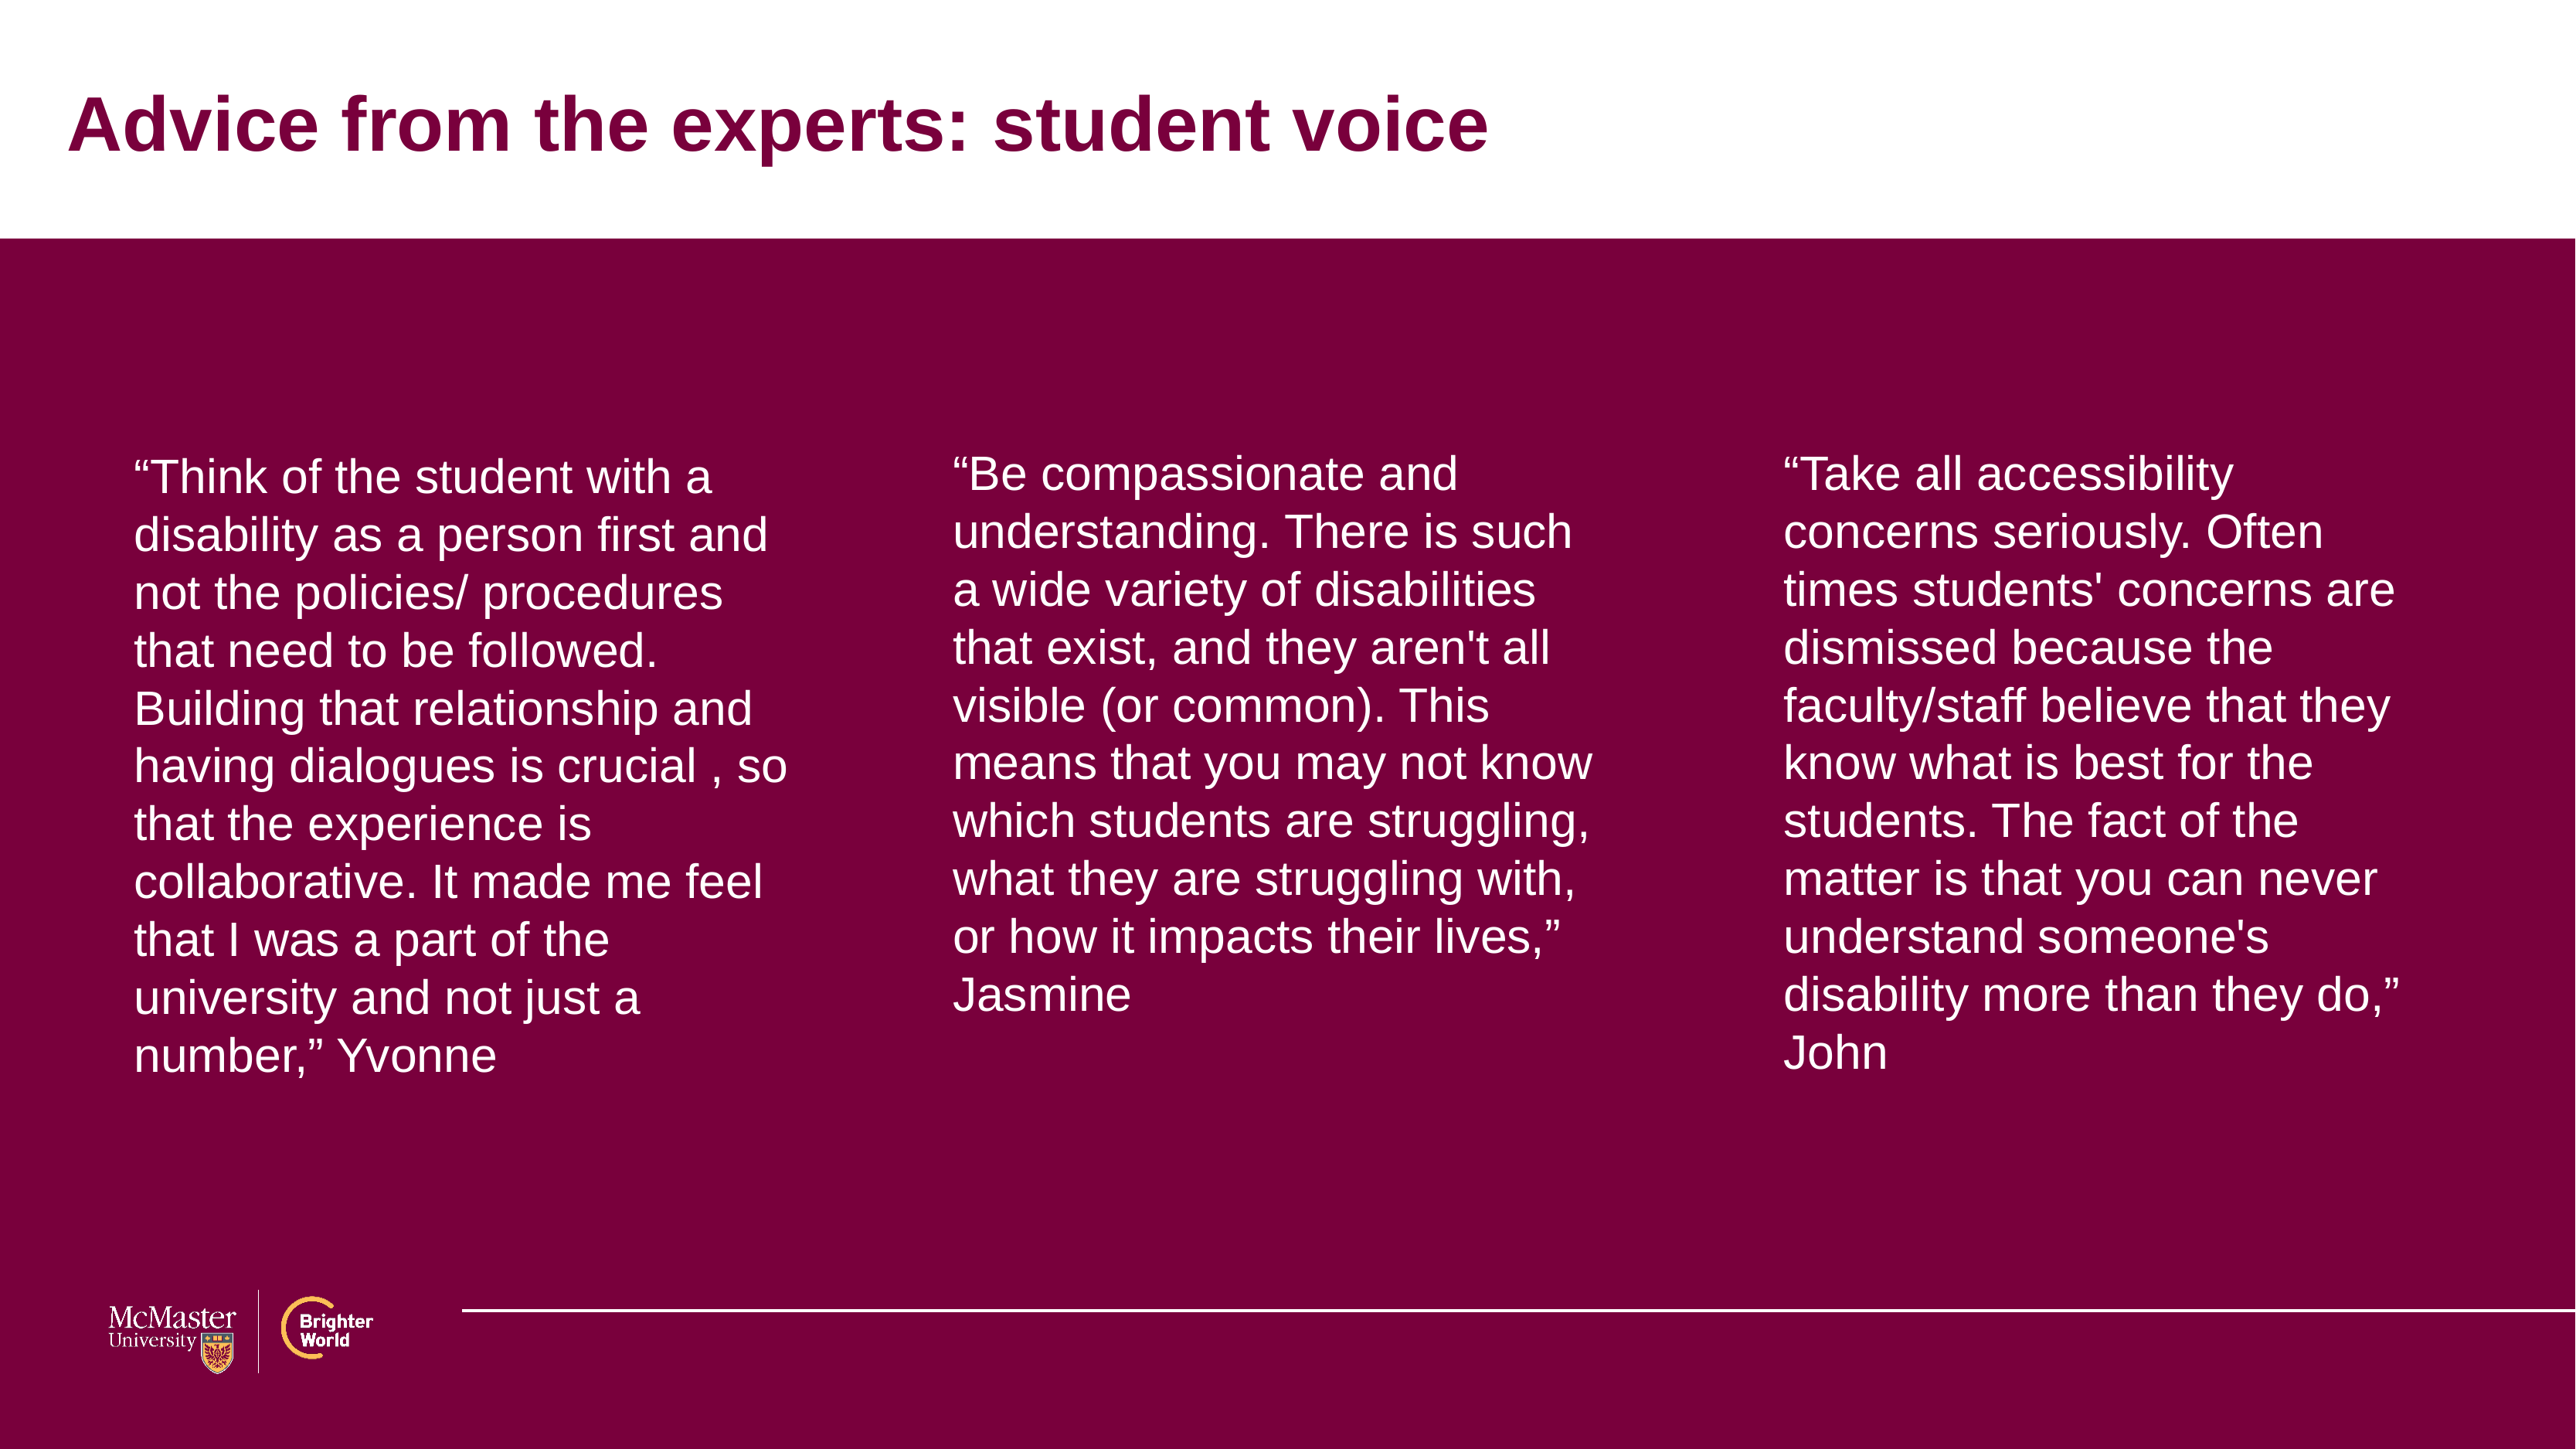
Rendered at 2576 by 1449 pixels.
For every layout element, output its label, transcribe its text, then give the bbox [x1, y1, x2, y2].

list “Think of the student with a disability as a person first and not the policies/ procedures that need to be followed. Building that relationship and having dialogues is crucial , so that the experience is collaborative. It made me feel that I was a part of the university and not just a number,” Yvonne [122, 439, 804, 1060]
picture [108, 1290, 373, 1374]
list “Take all accessibility concerns seriously. Often times students' concerns are dismissed because the faculty/staff believe that they know what is best for the students. The fact of the matter is that you can never understand someone's disability more than they do,” John [1772, 436, 2453, 882]
title Advice from the experts: student voice [55, 78, 2520, 171]
list “Be compassionate and understanding. There is such a wide variety of disabilities that exist, and they aren't all visible (or common). This means that you may not know which students are struggling, what they are struggling with, or how it impacts their lives,” Jasmine [941, 436, 1622, 1057]
